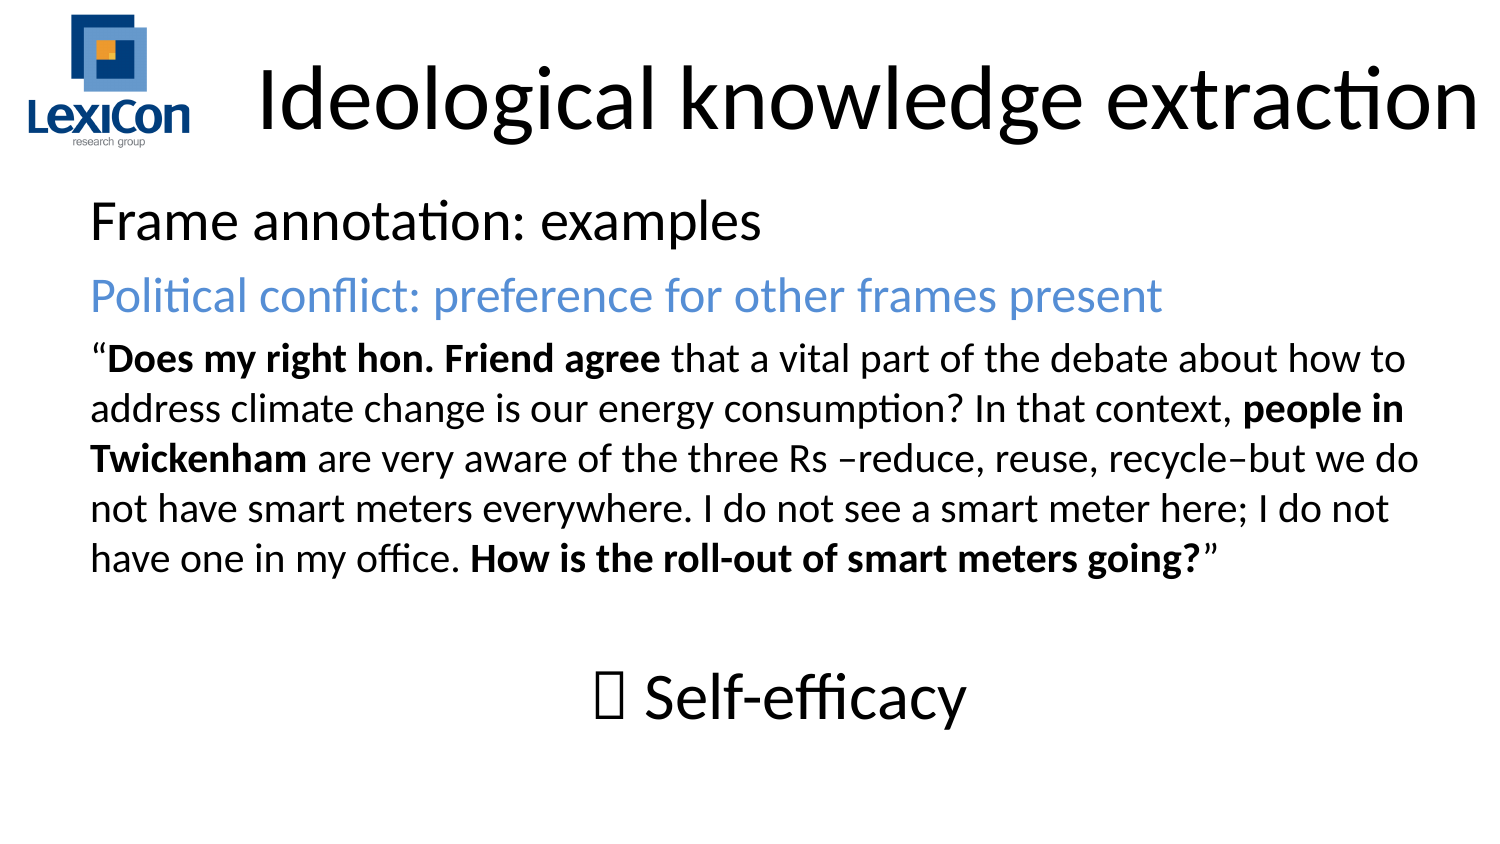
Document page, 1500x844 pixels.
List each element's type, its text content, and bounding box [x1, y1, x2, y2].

picture [23, 9, 195, 153]
list Frame annotation: examples Political conflict: preference for other frames present “Does my right hon. Friend agree that a vital part of the debate about how to address climate change is our energy consumption? In that context, people in Twickenham are very aware of the three Rs –reduce, reuse, recycle–but we do not have smart meters everywhere. I do not see a smart meter here; I do not have one in my office. How is the roll-out of smart meters going?”  Self-efficacy [75, 174, 1483, 812]
title Ideological knowledge extraction [239, 33, 1500, 153]
